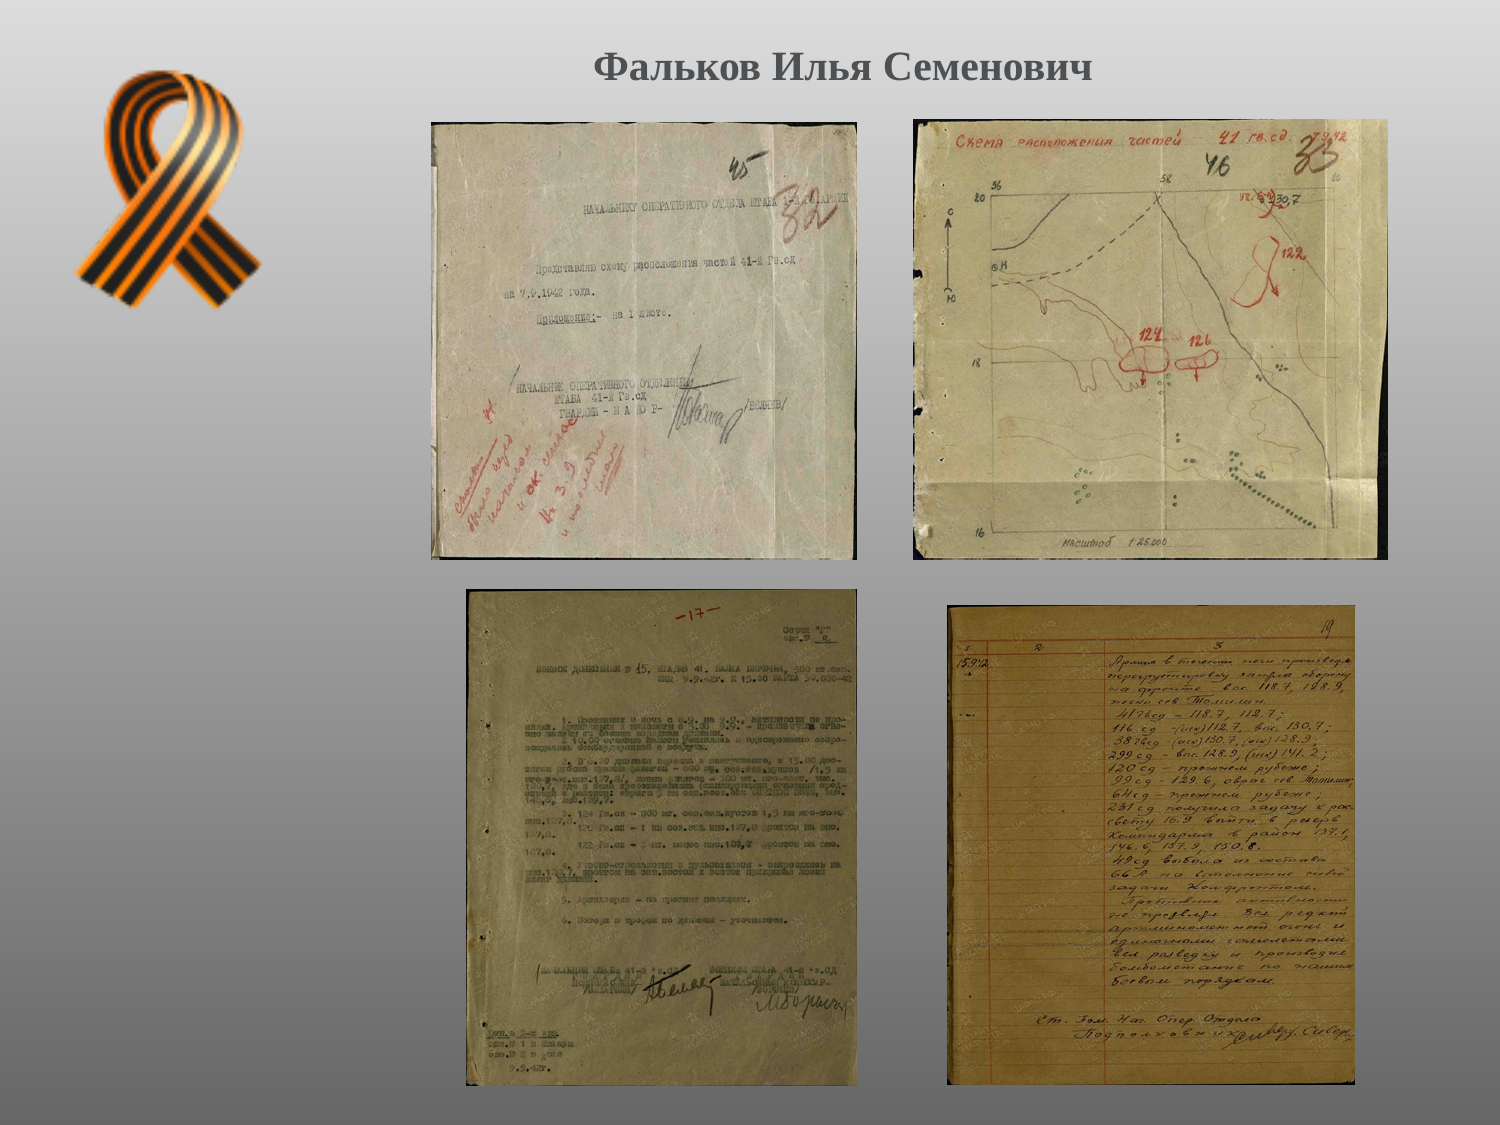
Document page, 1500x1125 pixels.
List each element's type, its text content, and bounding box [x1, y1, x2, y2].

picture [64, 66, 275, 315]
picture [466, 589, 857, 1086]
picture [913, 119, 1389, 560]
picture [430, 122, 857, 560]
picture [946, 605, 1355, 1085]
text_box Фальков Илья Семенович [578, 30, 1108, 96]
